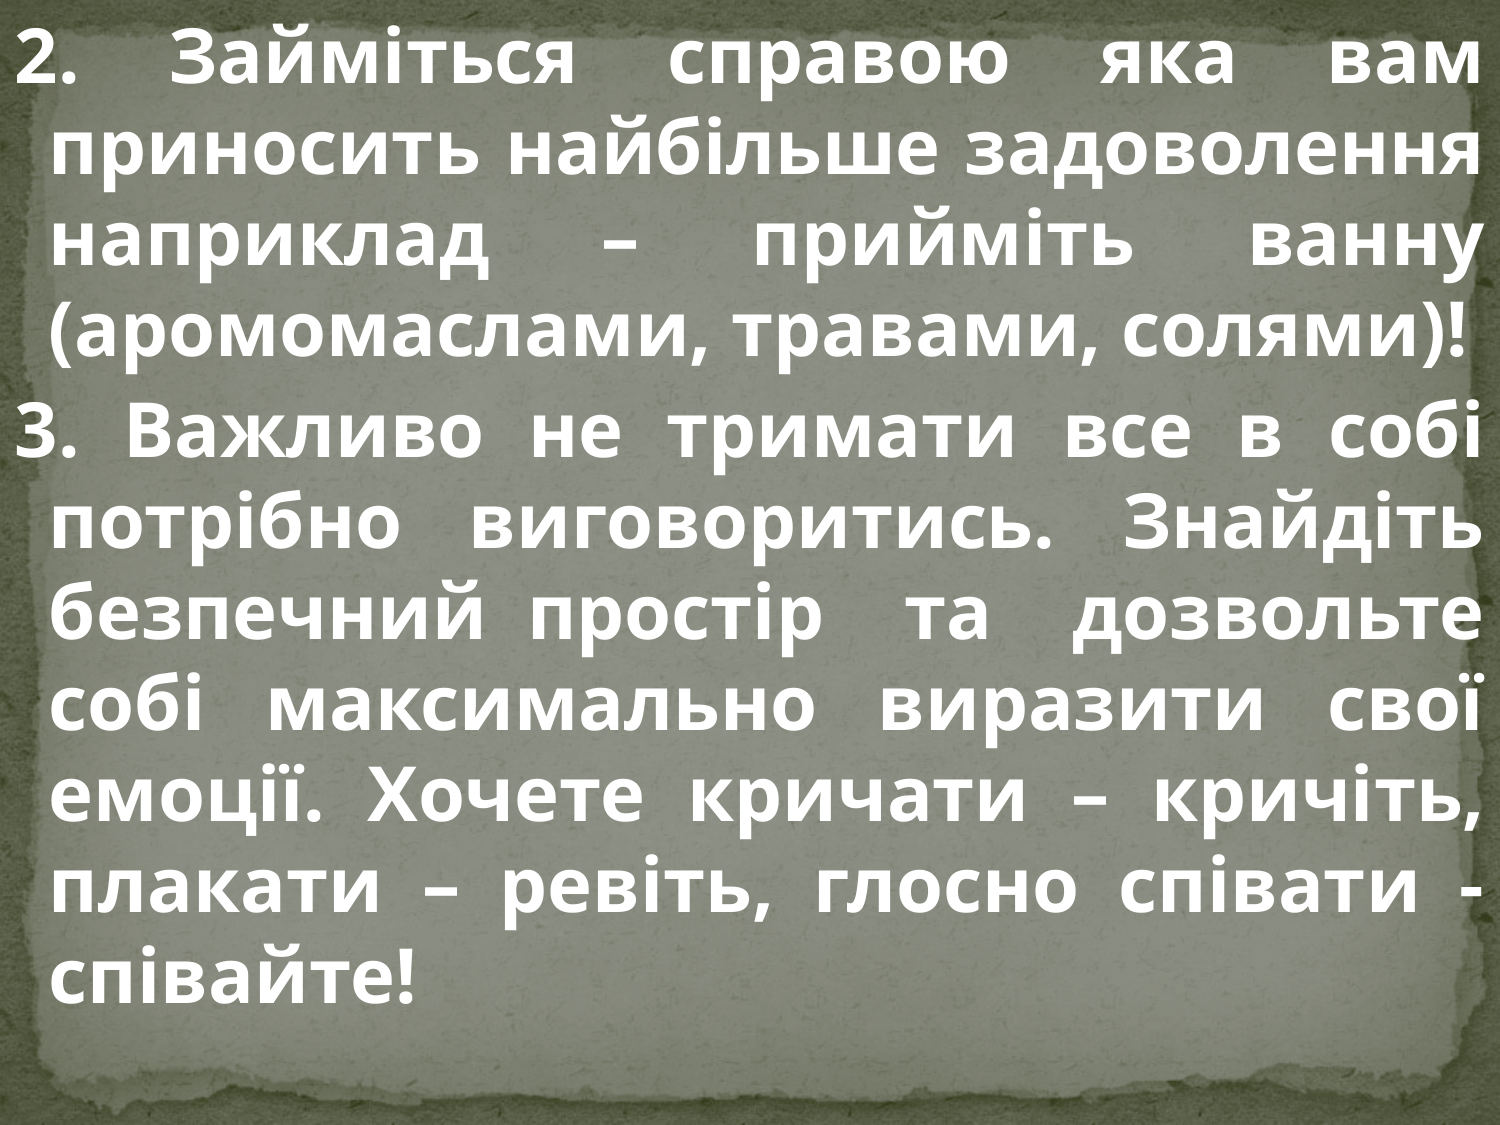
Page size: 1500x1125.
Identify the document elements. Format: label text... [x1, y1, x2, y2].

list 2. Займіться справою яка вам приносить найбільше задоволення наприклад – прийміть ванну (аромомаслами, травами, солями)! 3. Важливо не тримати все в собі потрібно виговоритись. Знайдіть безпечний простір та дозвольте собі максимально виразити свої емоції. Хочете кричати – кричіть, плакати – ревіть, глосно співати - співайте! [0, 0, 1500, 1125]
